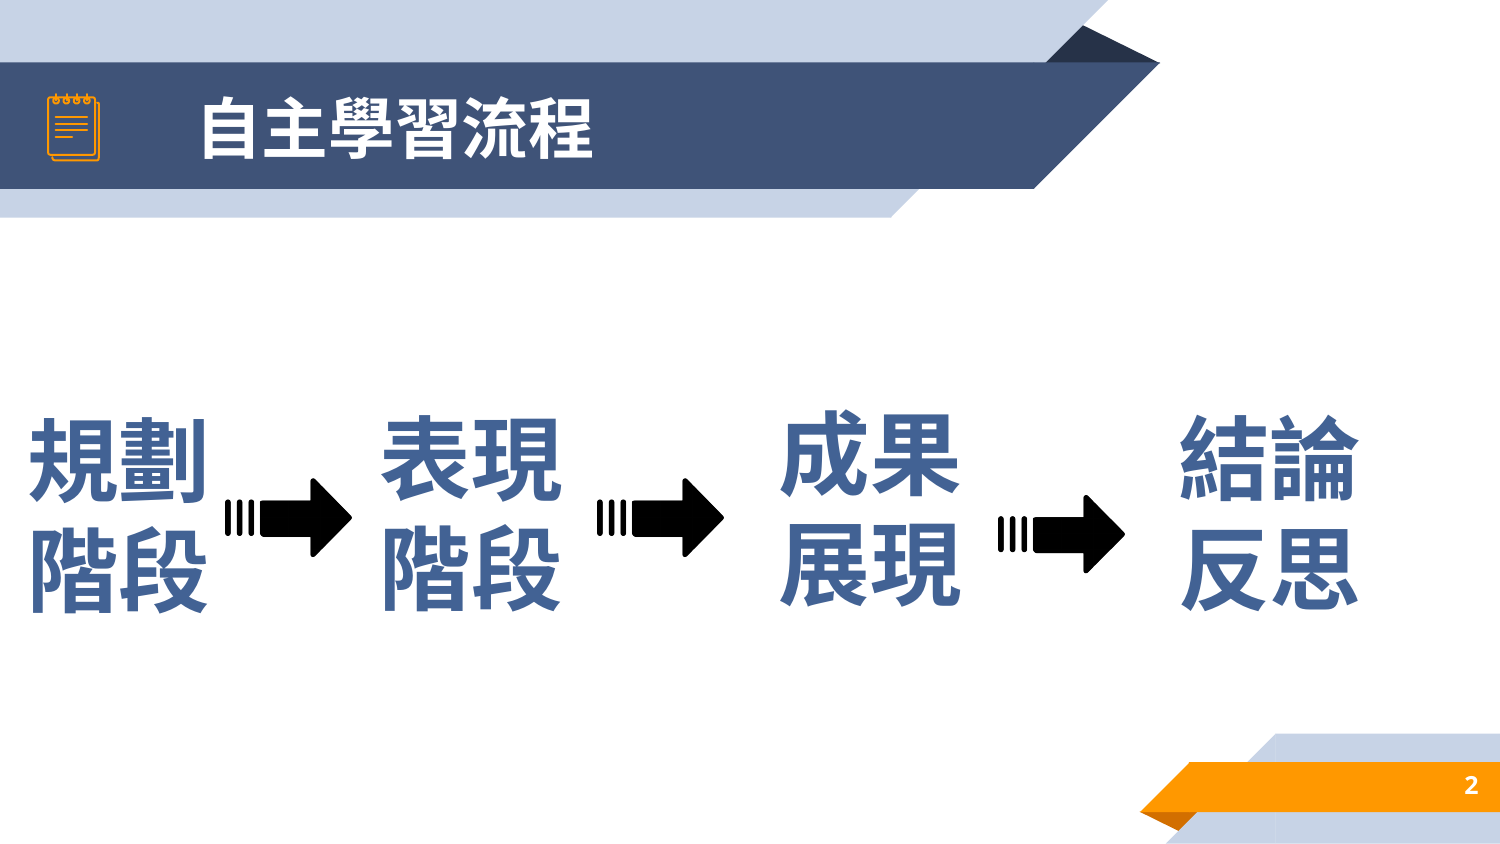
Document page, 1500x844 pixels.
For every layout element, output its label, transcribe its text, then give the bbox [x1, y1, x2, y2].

slide_number 2 [1249, 760, 1494, 813]
title 自主學習流程 [133, 64, 997, 190]
text_box 成果展現 [763, 382, 986, 518]
list 規劃階段 [12, 388, 234, 525]
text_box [47, 93, 100, 161]
picture [998, 470, 1125, 597]
picture [225, 454, 352, 581]
picture [597, 454, 724, 581]
text_box 結論反思 [1163, 387, 1385, 523]
text_box 表現階段 [364, 387, 587, 523]
